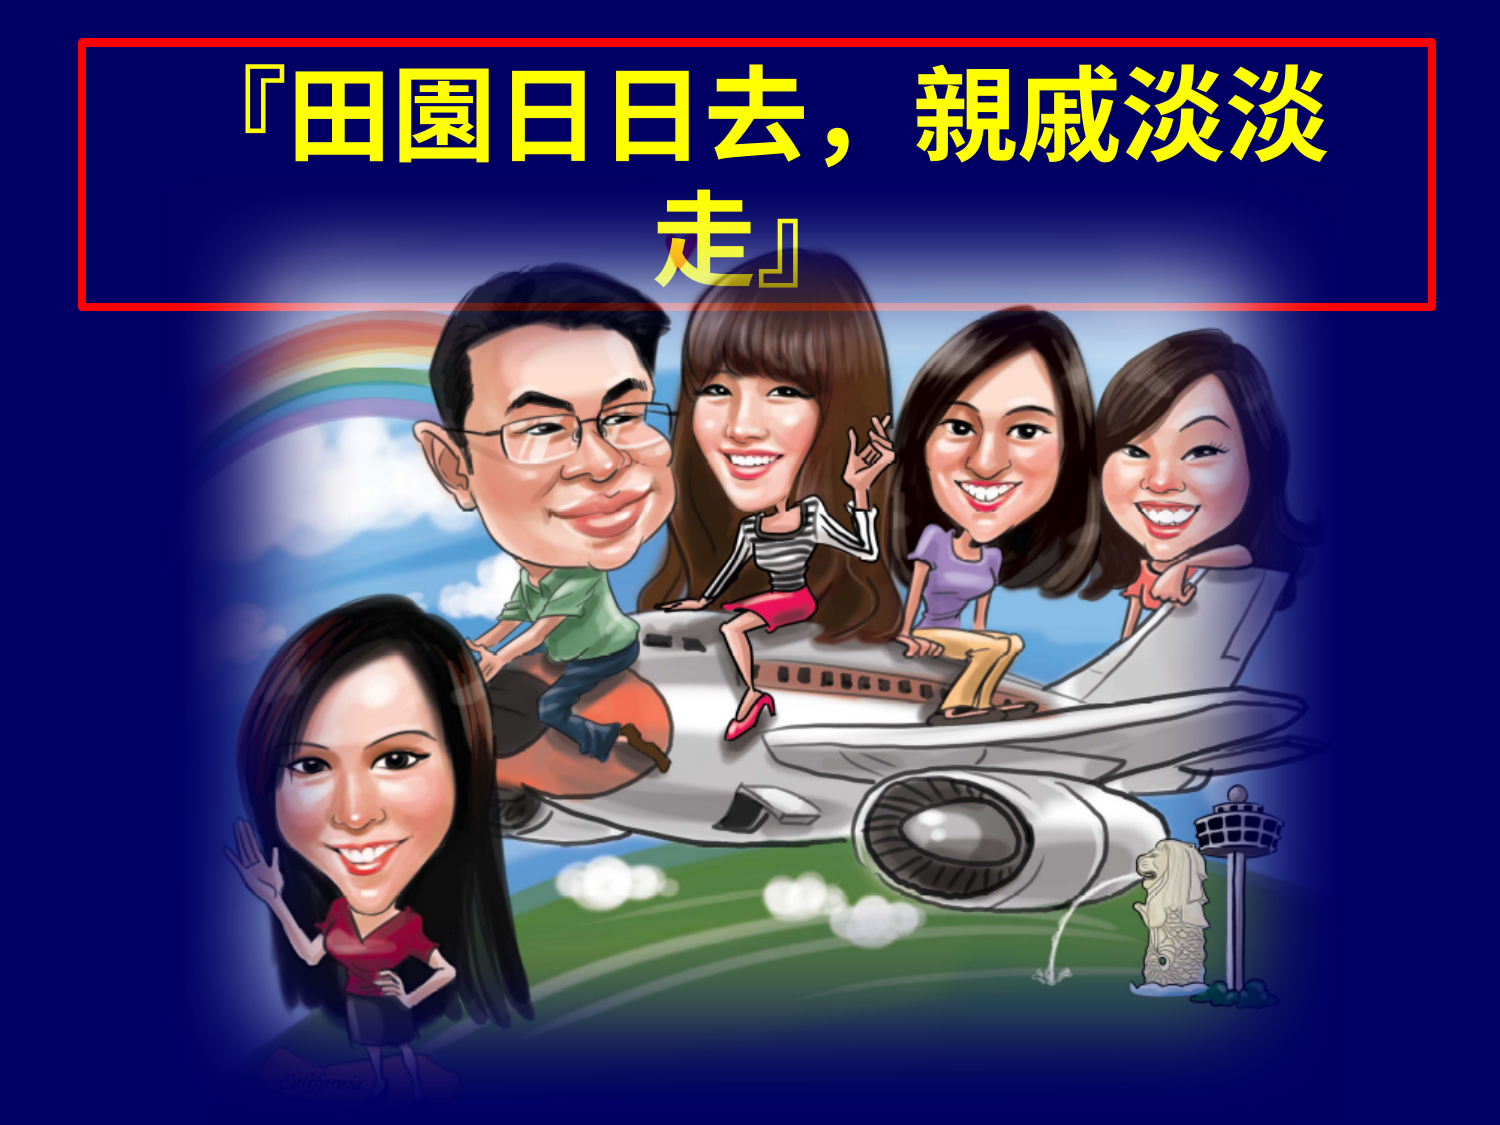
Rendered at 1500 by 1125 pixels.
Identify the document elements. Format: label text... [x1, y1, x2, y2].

picture [165, 176, 1349, 1125]
text_box 『田園日日去，親戚淡淡走』 [81, 42, 1432, 307]
